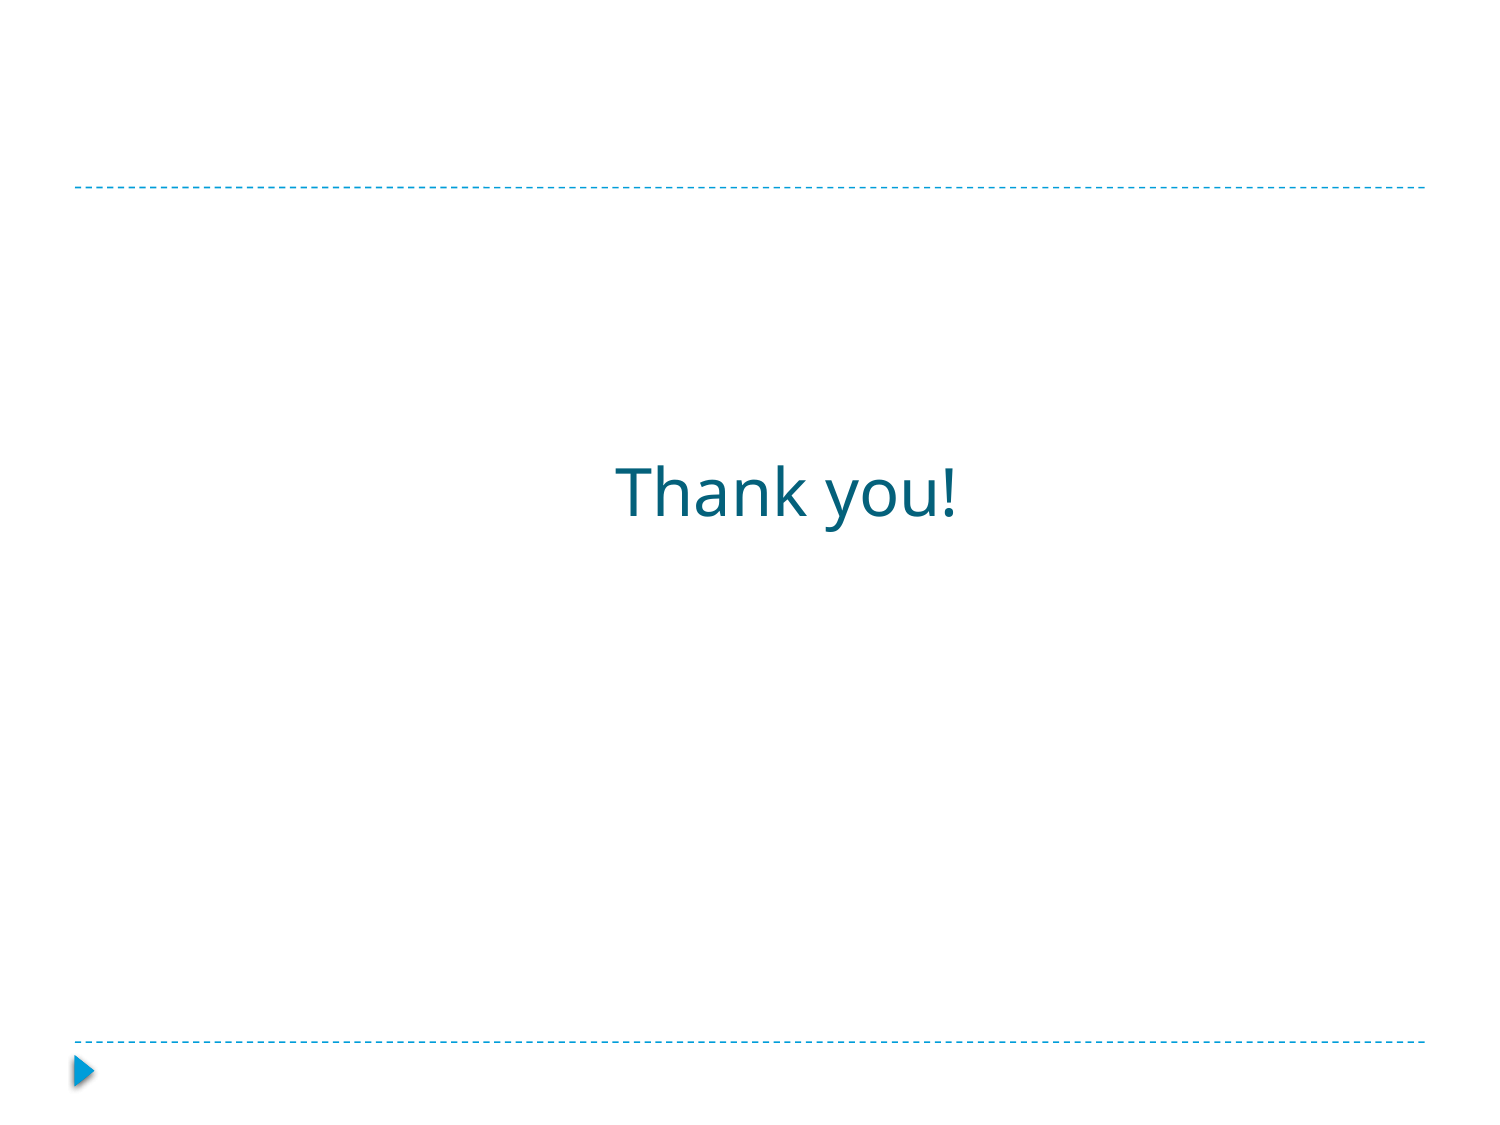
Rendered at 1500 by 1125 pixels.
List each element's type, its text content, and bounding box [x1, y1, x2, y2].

title Thank you! [112, 387, 1463, 538]
